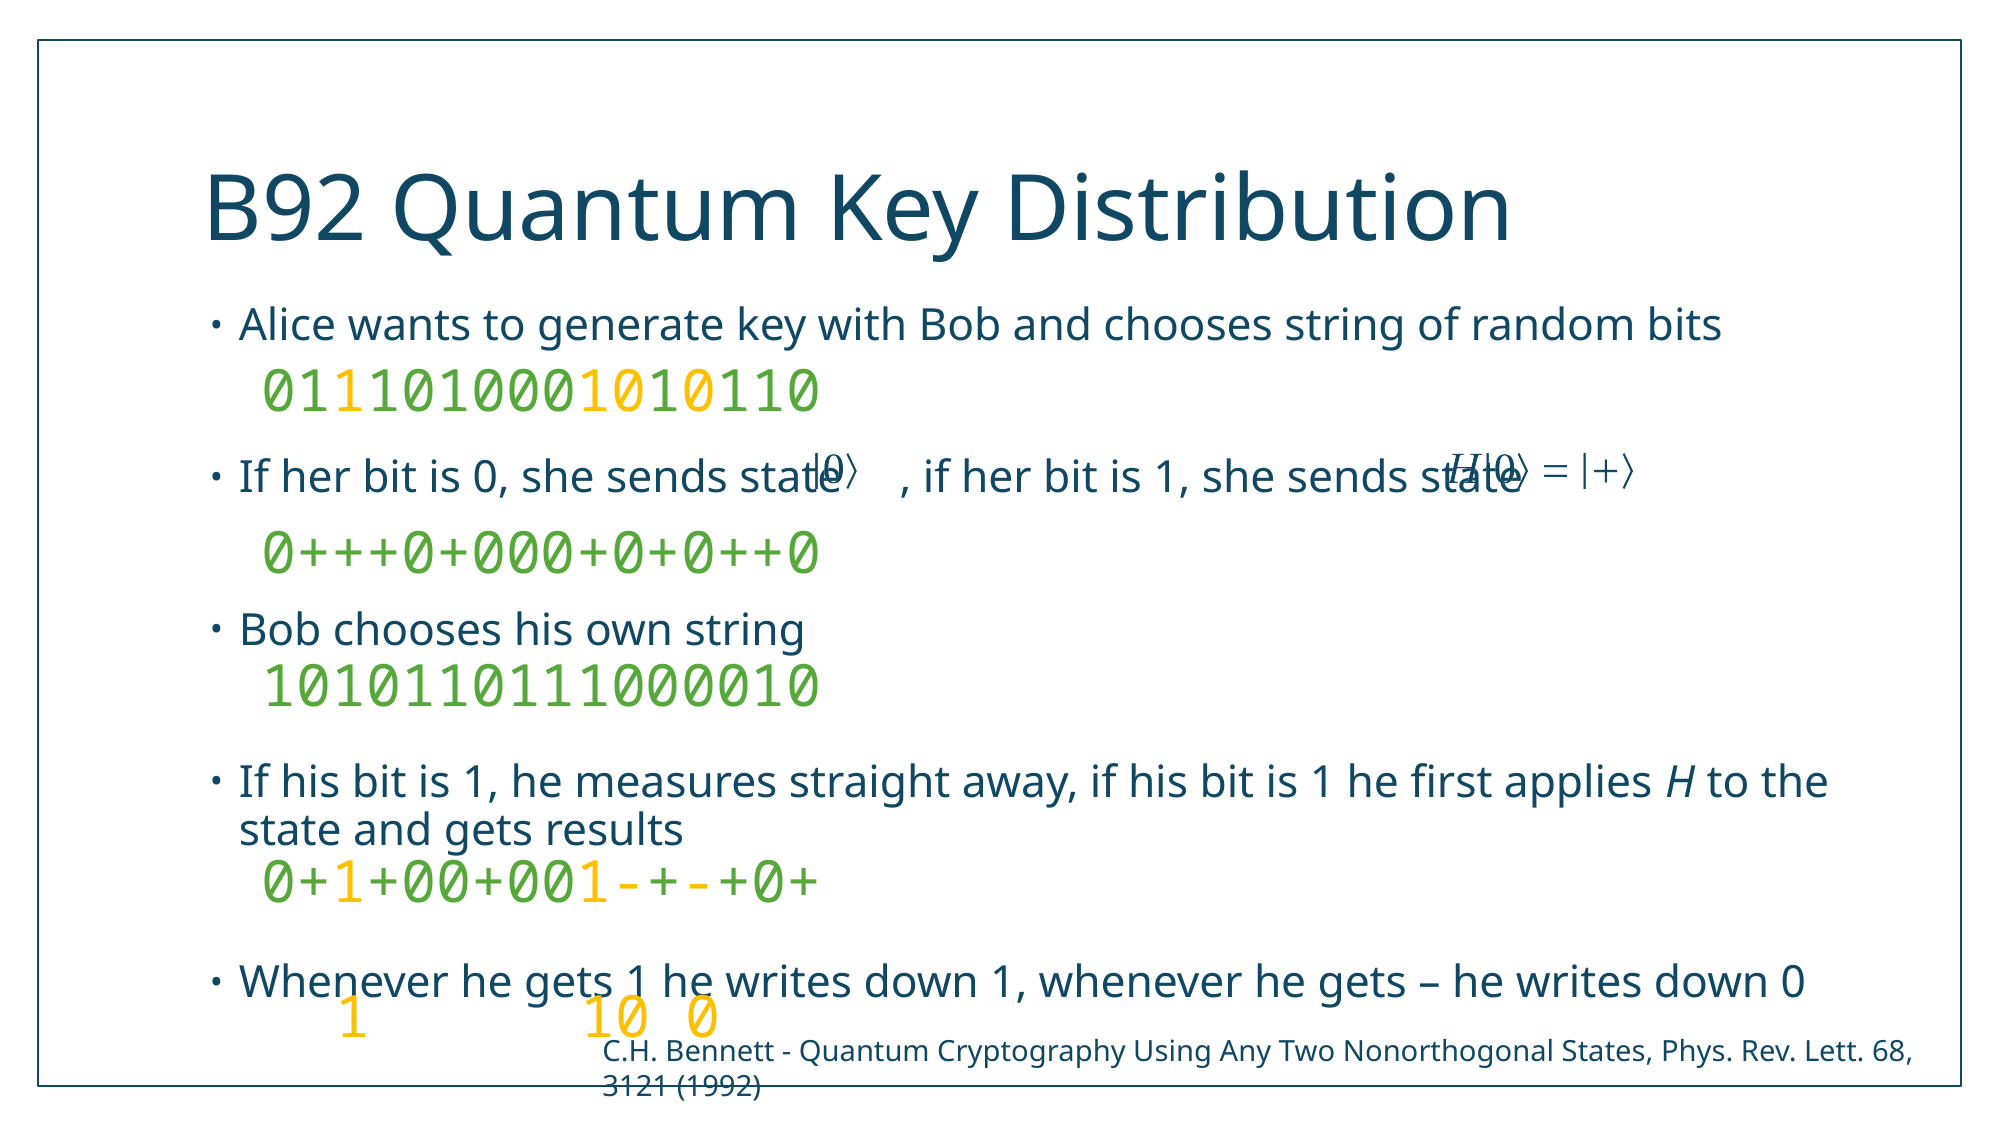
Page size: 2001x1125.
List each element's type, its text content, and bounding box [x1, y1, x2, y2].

text_box 1 10 0 [250, 972, 735, 1057]
text_box 1010110111000010 [246, 640, 837, 726]
text_box 0+++0+000+0+0++0 [246, 507, 837, 593]
text_box C.H. Bennett - Quantum Cryptography Using Any Two Nonorthogonal States, Phys. Rev. Lett. 68, 3121 (1992) [587, 1024, 1953, 1110]
text_box 0111010001010110 [246, 346, 837, 431]
picture [814, 450, 858, 489]
title B92 Quantum Key Distribution [187, 99, 1808, 294]
list Alice wants to generate key with Bob and chooses string of random bits If her bit is 0, she sends state , if her bit is 1, she sends state Bob chooses his own string If his bit is 1, he measures straight away, if his bit is 1 he first applies H to the state and gets results Whenever he gets 1 he writes down 1, whenever he gets – he writes down 0 [187, 294, 1864, 1025]
picture [1446, 450, 1635, 489]
text_box 0+1+00+001-+-+0+ [246, 836, 837, 922]
